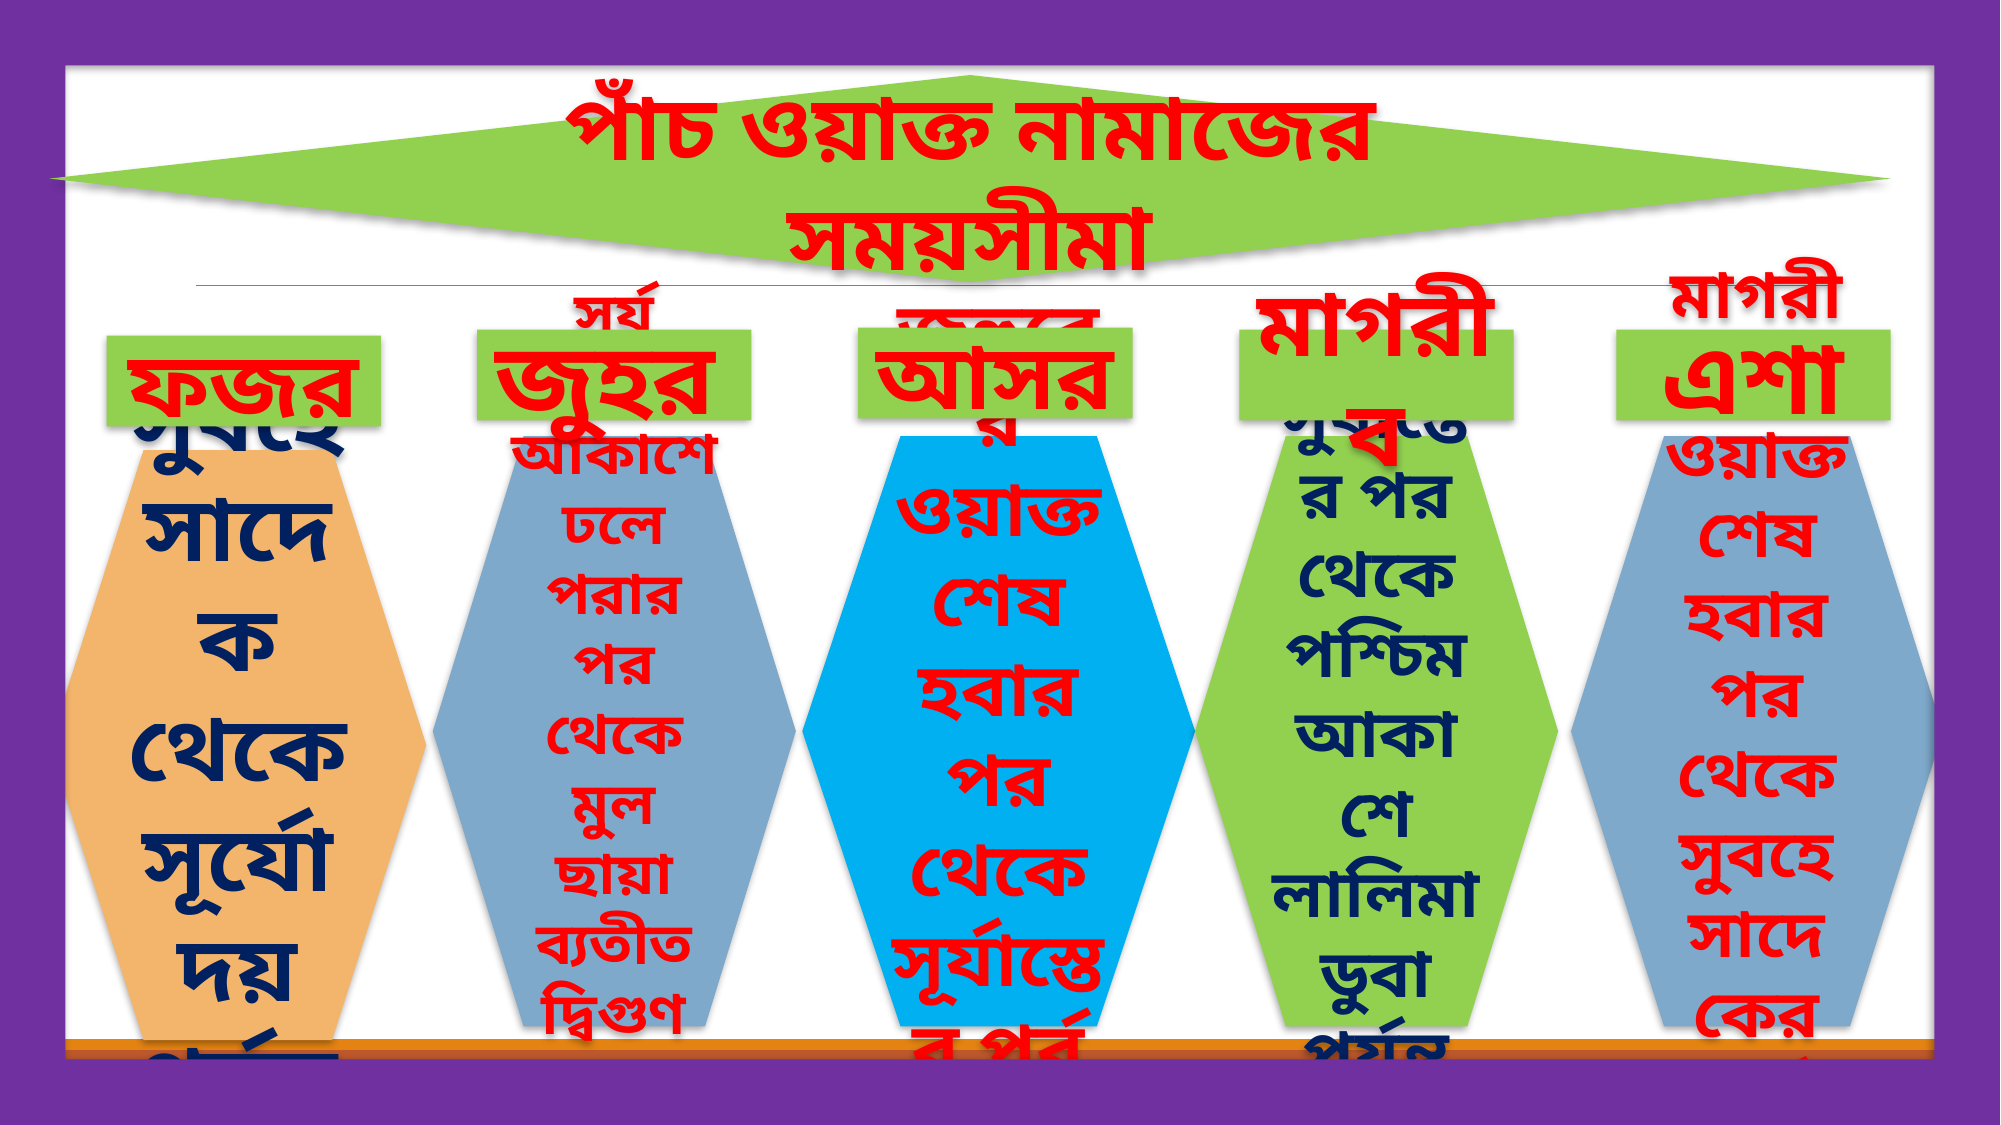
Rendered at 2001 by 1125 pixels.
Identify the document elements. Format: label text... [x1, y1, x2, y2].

text_box এশা [1615, 329, 1892, 421]
text_box পাঁচ ওয়াক্ত নামাজের সময়সীমা [48, 73, 1893, 284]
text_box মাগরীবের ওয়াক্ত শেষ হবার পর থেকে সুবহে সাদেকের পুর্ব পর্যন্ত [1569, 434, 1928, 1028]
text_box জুহুরের ওয়াক্ত শেষ হবার পর থেকে সূর্যাস্তের পুর্ব পর্যন্ত [801, 434, 1193, 1028]
text_box [0, 0, 2000, 1125]
text_box ফজর [106, 335, 381, 427]
text_box জুহর [476, 329, 752, 421]
text_box সুর্যাস্তের পর থেকে পশ্চিম আকাশে লালিমা ডুবা পর্যন্ত [1193, 434, 1560, 1028]
text_box সূর্য পশ্চিম আকাশে ঢলে পরার পর থেকে মুল ছায়া ব্যতীত দ্বিগুণ হওয়া পর্যন্ত [431, 434, 797, 1028]
text_box আসর [857, 326, 1134, 420]
text_box মাগরীব [1238, 329, 1515, 421]
text_box সুবহে সাদেক থেকে সূর্যোদয় পর্যন্ত [72, 450, 427, 1041]
